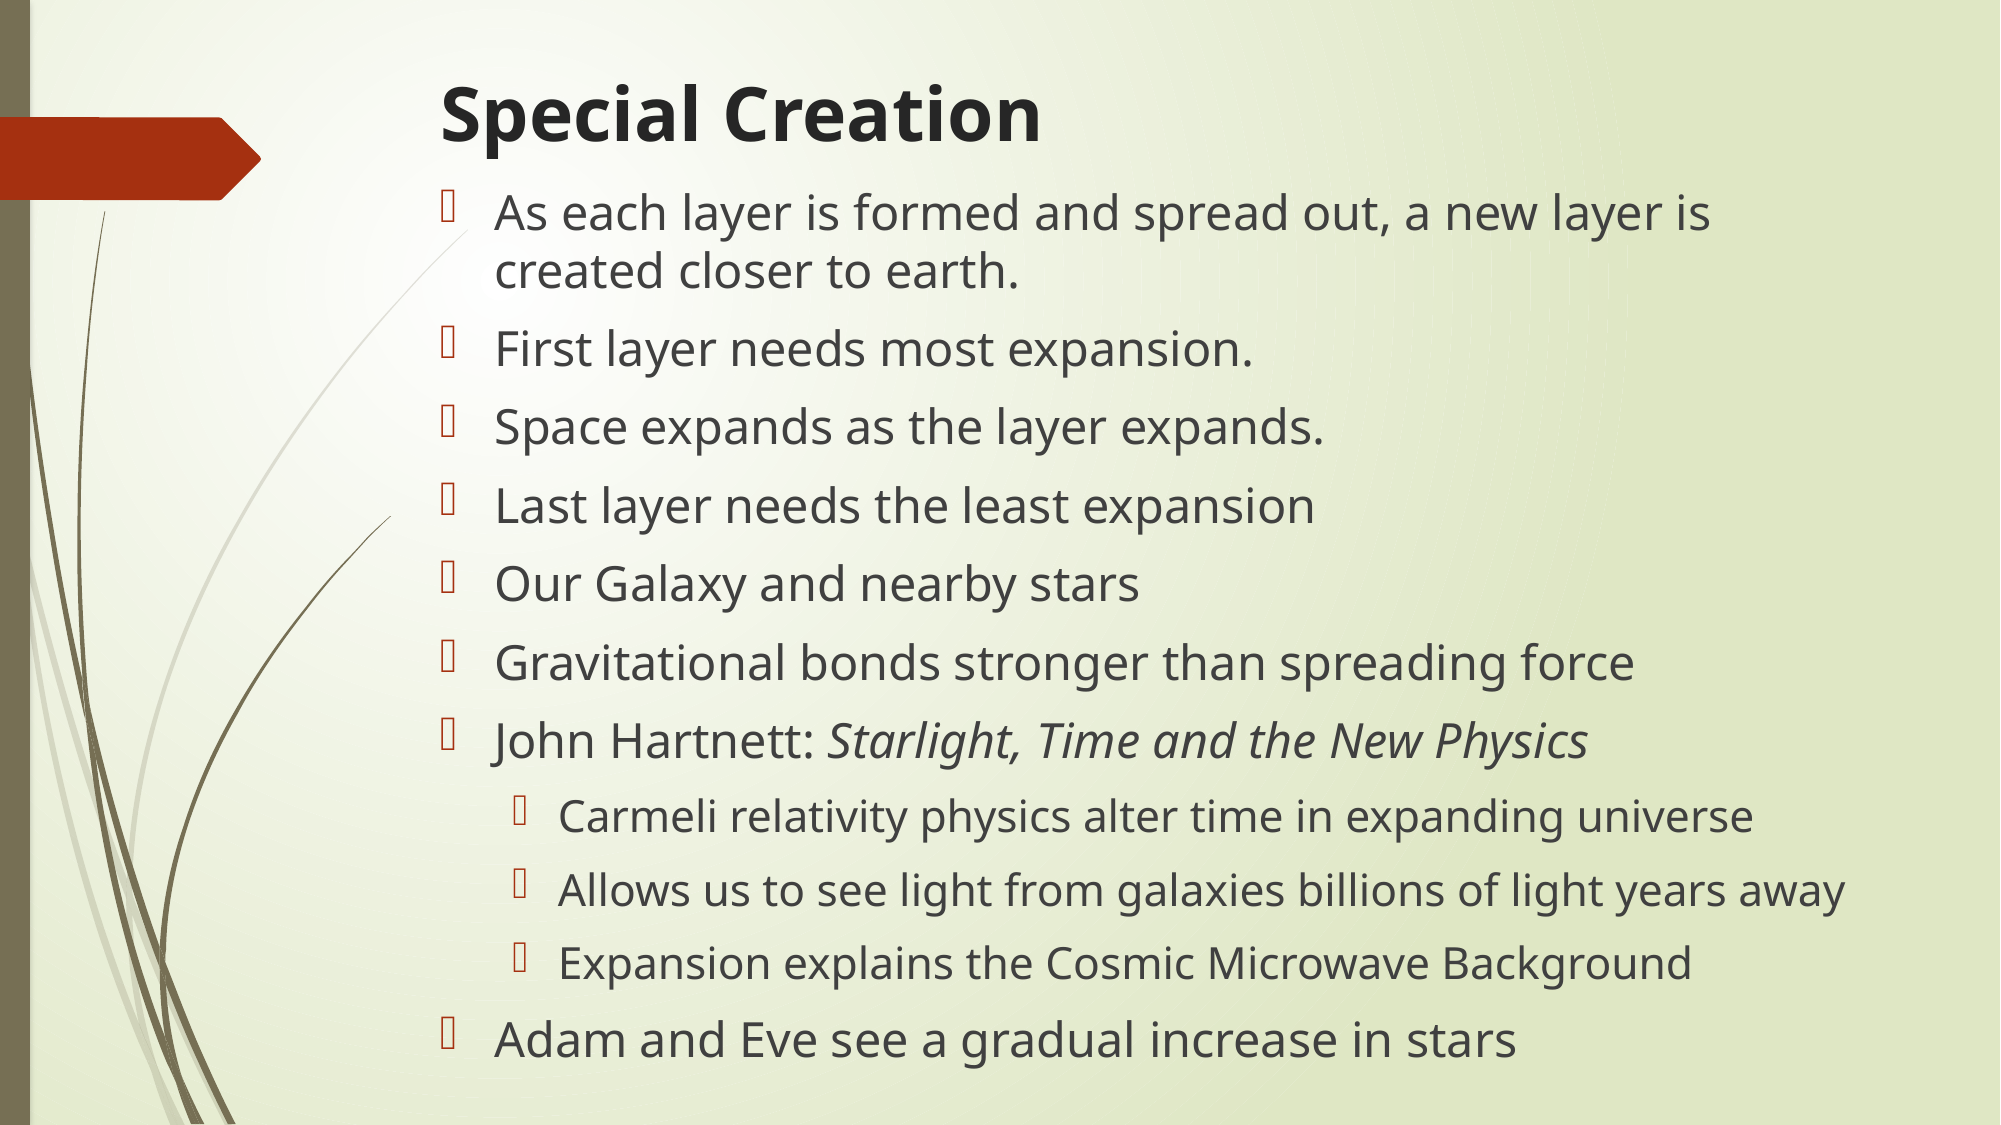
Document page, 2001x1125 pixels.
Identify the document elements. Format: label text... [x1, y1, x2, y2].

list As each layer is formed and spread out, a new layer is created closer to earth. First layer needs most expansion. Space expands as the layer expands. Last layer needs the least expansion Our Galaxy and nearby stars Gravitational bonds stronger than spreading force John Hartnett: Starlight, Time and the New Physics Carmeli relativity physics alter time in expanding universe Allows us to see light from galaxies billions of light years away Expansion explains the Cosmic Microwave Background Adam and Eve see a gradual increase in stars [424, 174, 1888, 1088]
title Special Creation [425, 58, 1888, 174]
